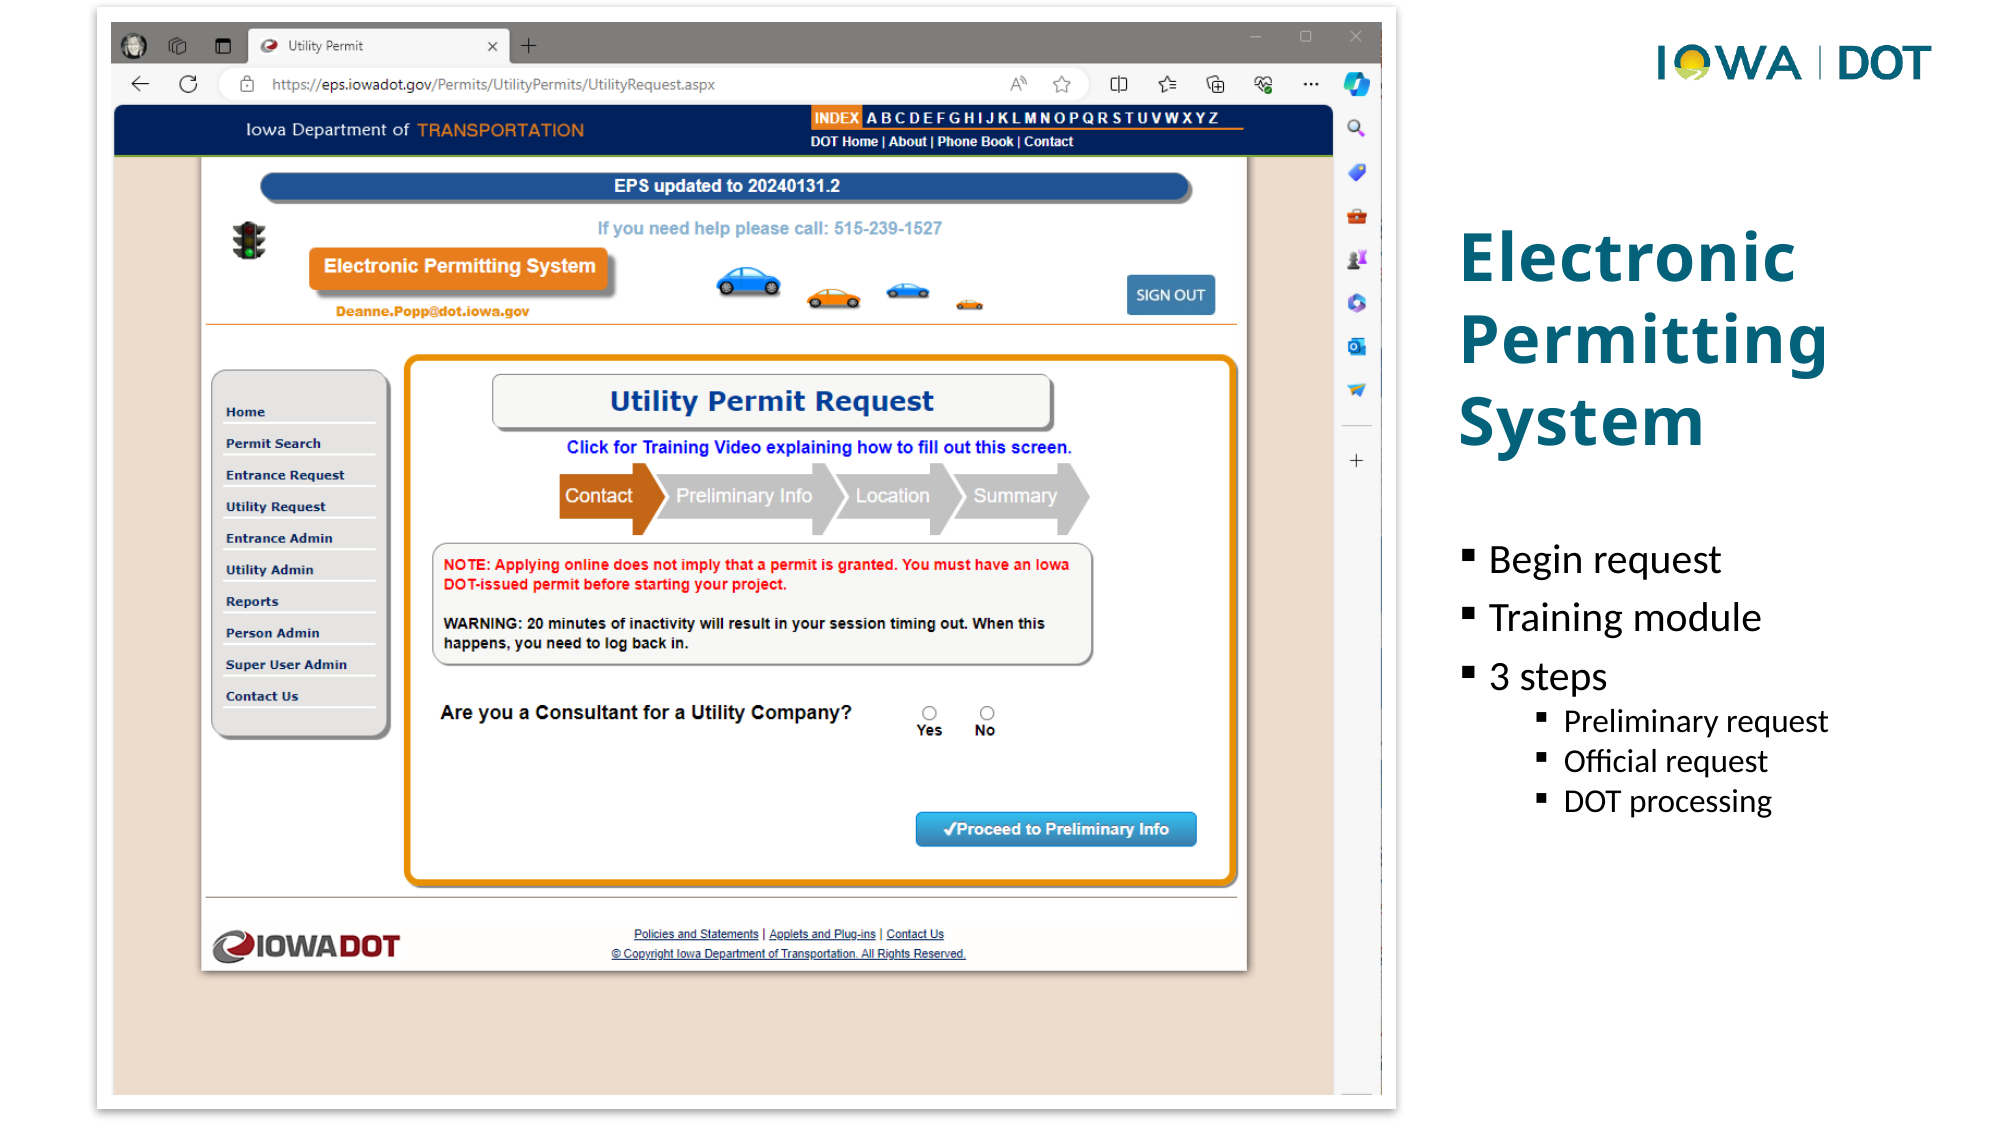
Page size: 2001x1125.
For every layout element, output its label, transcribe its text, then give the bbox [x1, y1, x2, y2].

picture [1637, 22, 1952, 102]
text_box Electronic Permitting System [1444, 154, 1982, 524]
picture [111, 21, 1382, 1095]
text_box Begin request Training module 3 steps Preliminary request Official request DOT processing [1444, 536, 1982, 1067]
